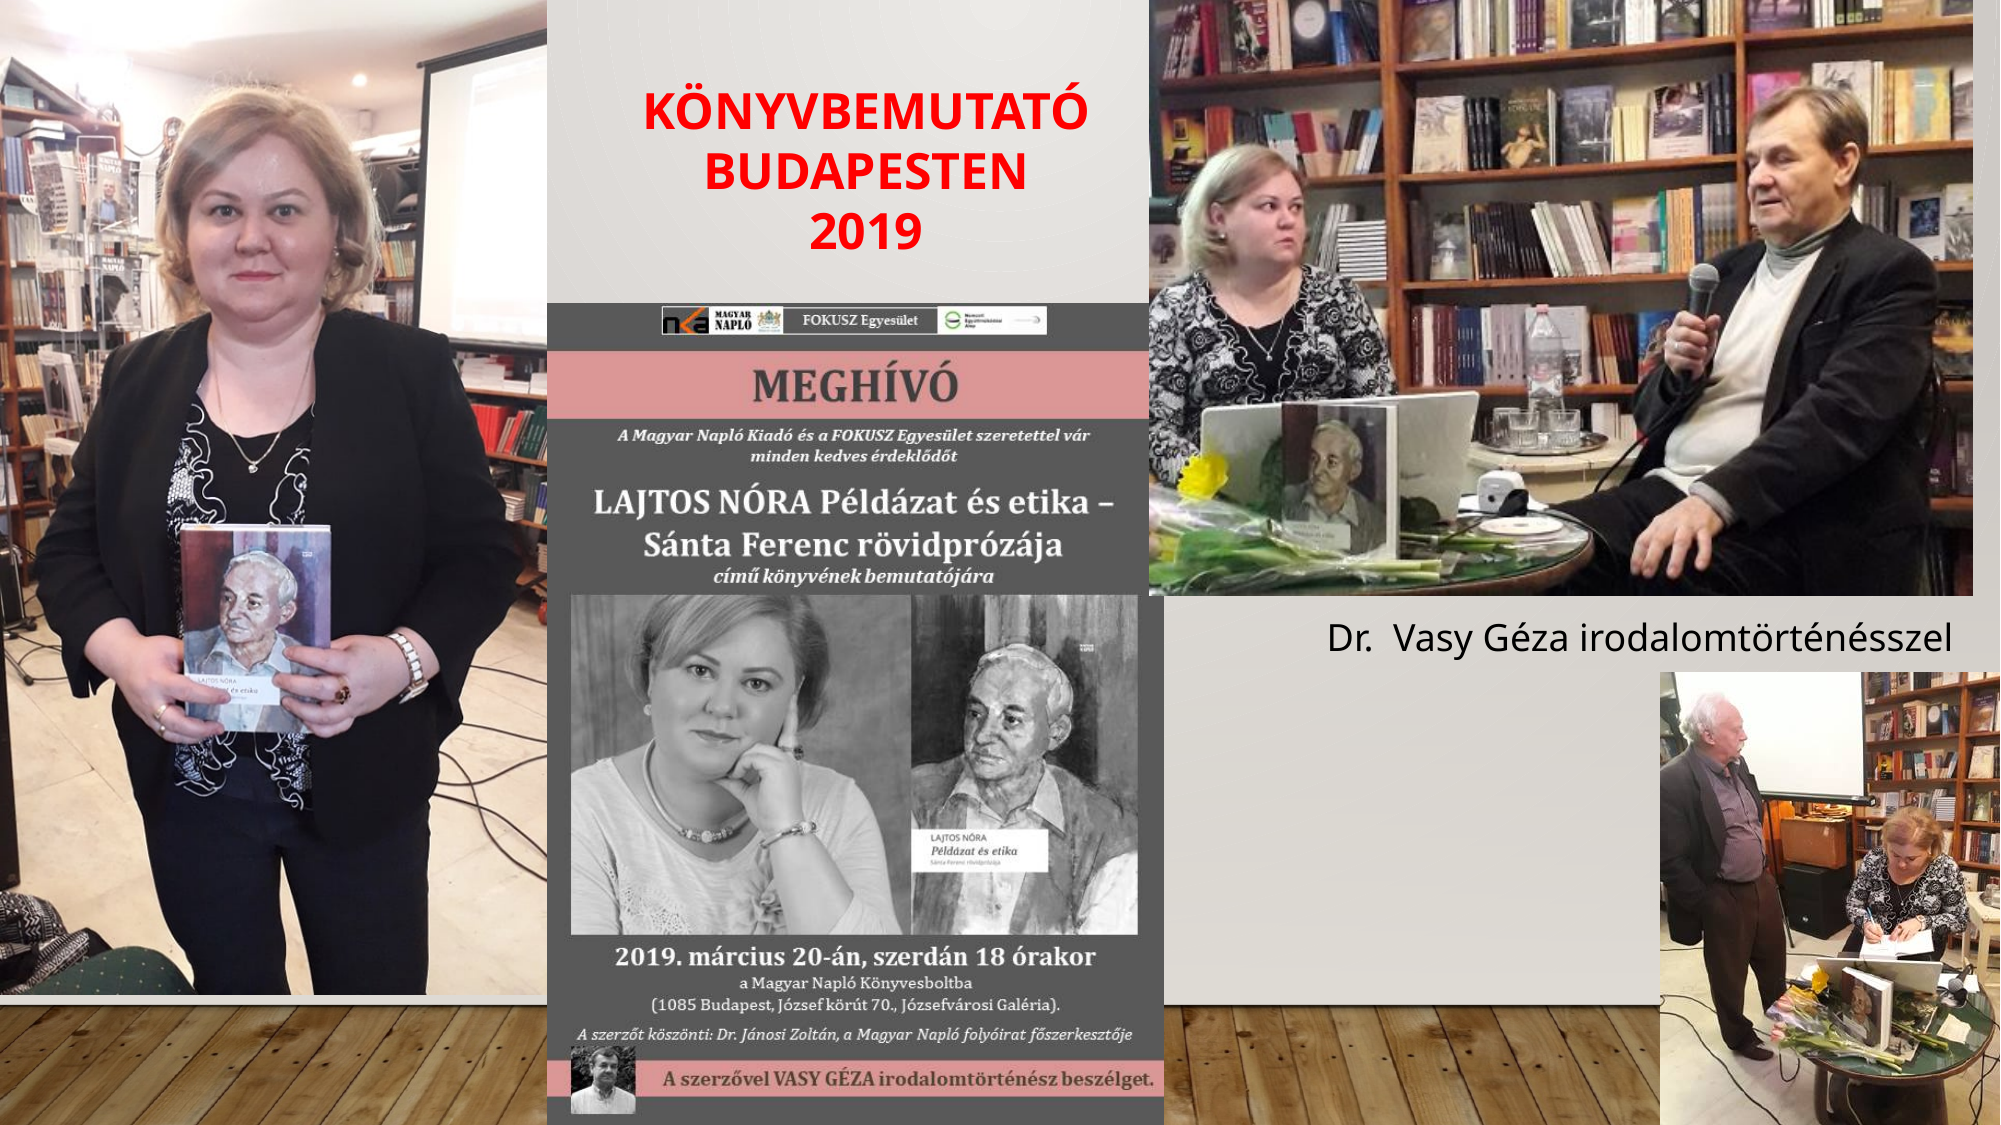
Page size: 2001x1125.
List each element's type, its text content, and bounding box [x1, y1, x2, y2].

text_box KÖNYVBEMUTATÓ BUDAPESTEN 2019 [602, 72, 1131, 268]
text_box Dr. Vasy Géza irodalomtörténésszel [1311, 606, 1973, 667]
picture [0, 0, 2000, 1125]
